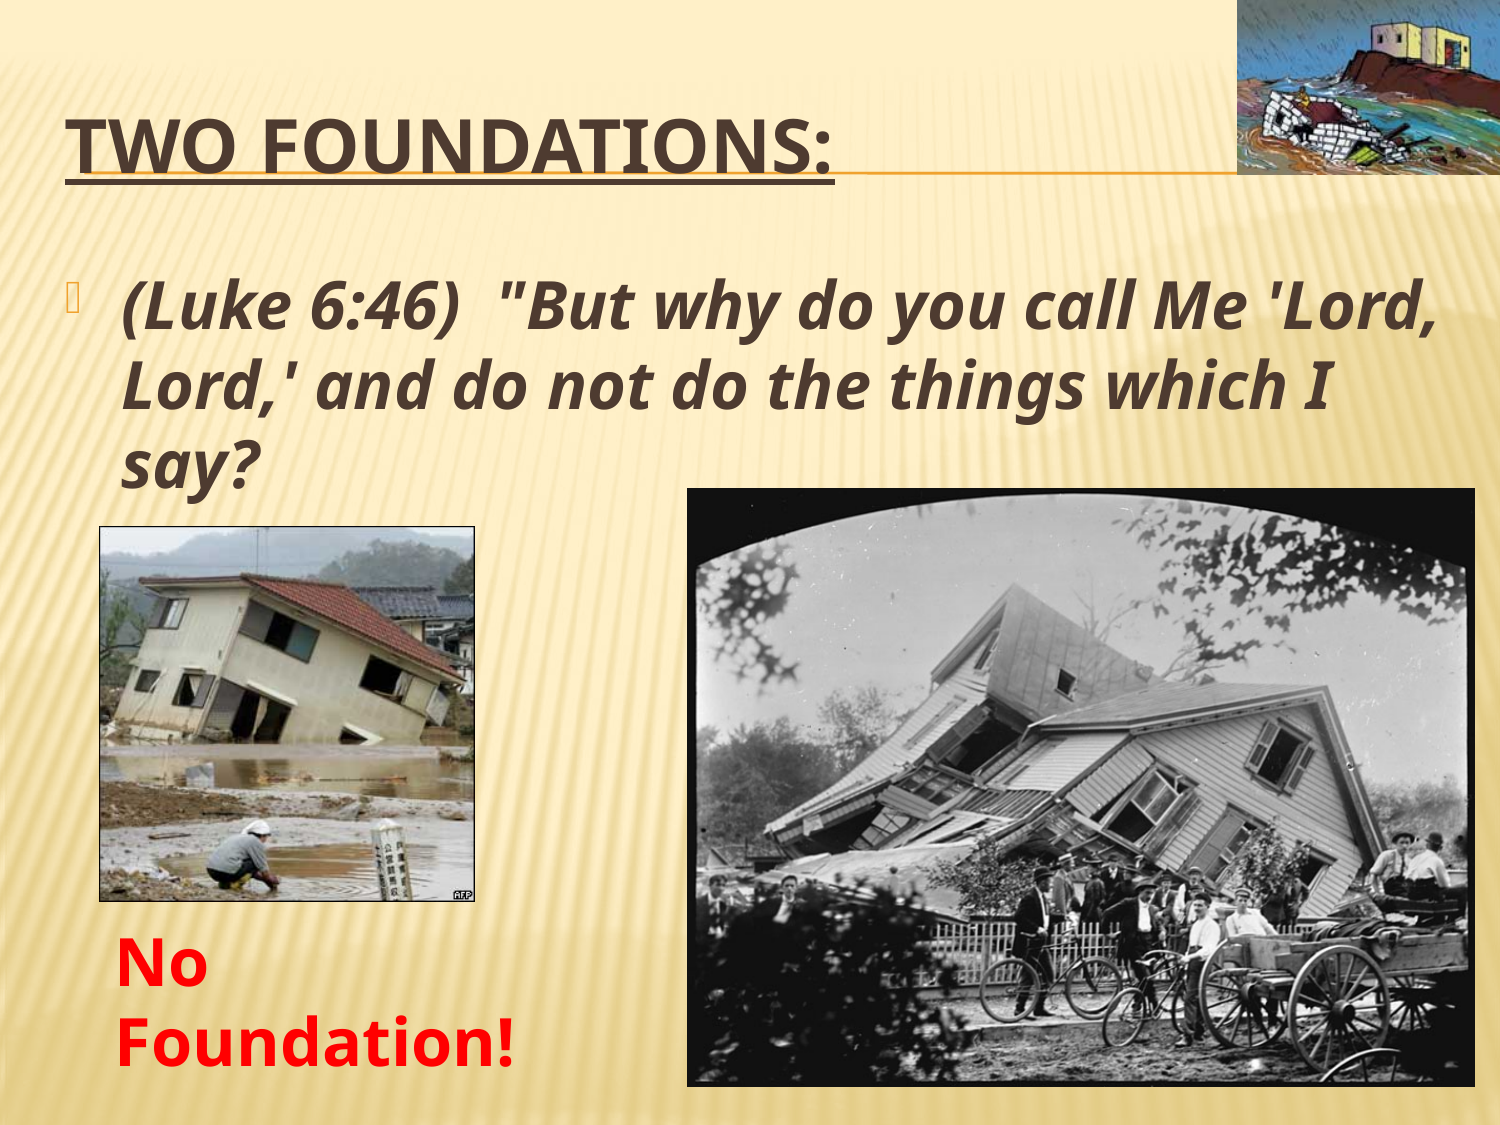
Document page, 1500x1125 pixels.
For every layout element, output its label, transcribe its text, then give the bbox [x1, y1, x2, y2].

list (Luke 6:46) "But why do you call Me 'Lord, Lord,' and do not do the things which I say? [50, 254, 1475, 998]
picture [99, 526, 476, 902]
picture [687, 488, 1476, 1087]
text_box No Foundation! [99, 912, 600, 1088]
title TWO FOUNDATIONS: [50, 75, 1475, 213]
picture [1237, 0, 1500, 176]
